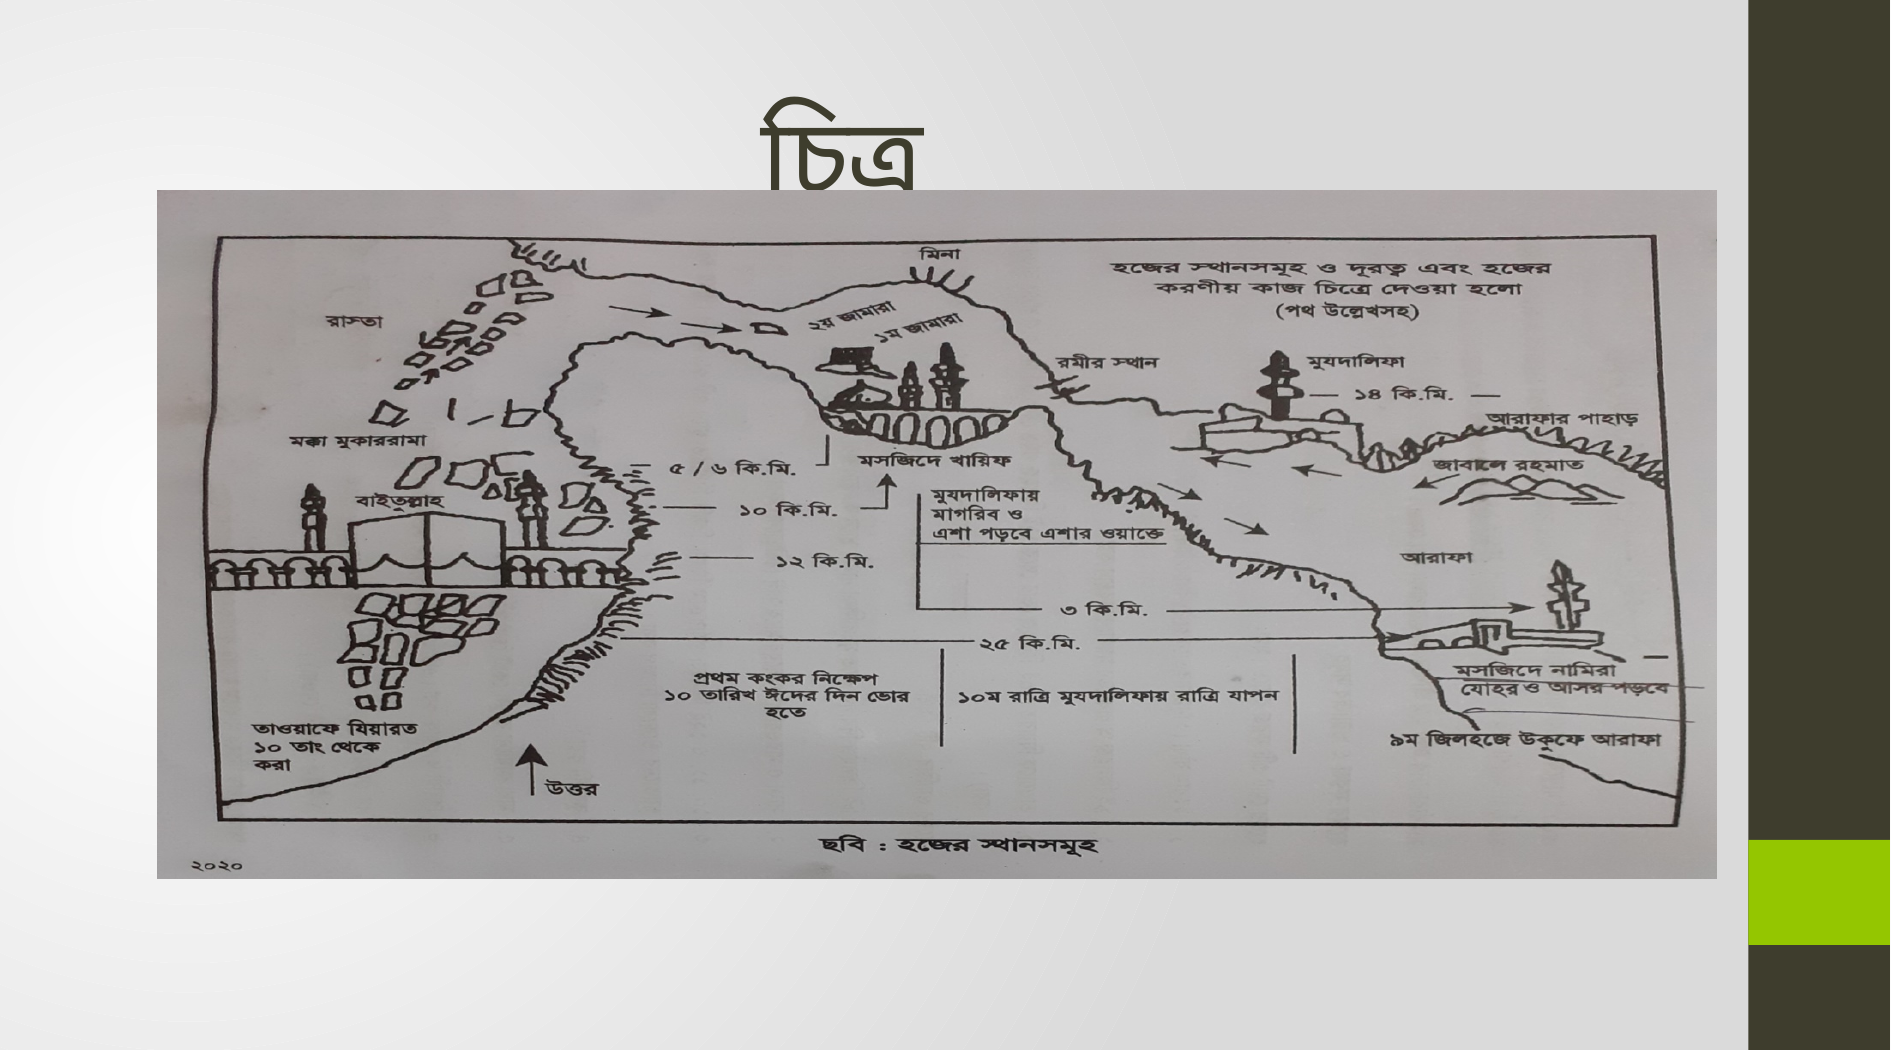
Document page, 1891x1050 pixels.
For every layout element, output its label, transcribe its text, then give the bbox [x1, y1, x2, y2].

picture [157, 190, 1718, 880]
title চিত্র [519, 93, 1166, 189]
